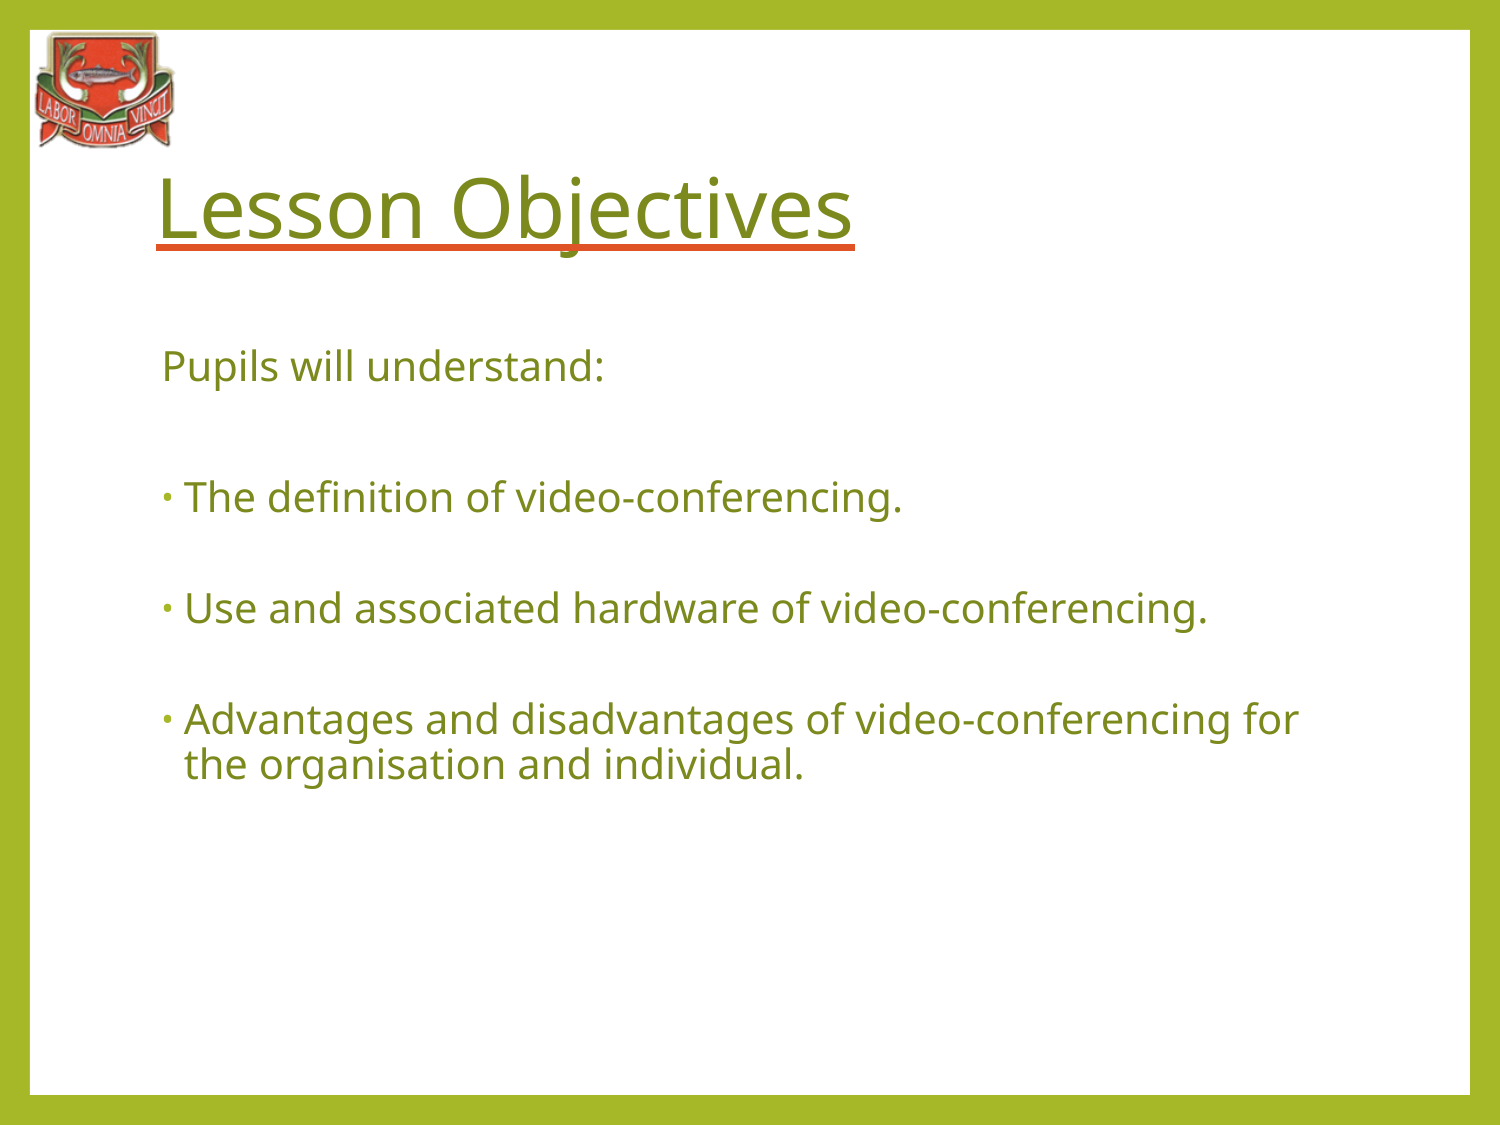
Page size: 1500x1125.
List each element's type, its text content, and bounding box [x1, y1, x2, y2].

list Pupils will understand: The definition of video-conferencing. Use and associated hardware of video-conferencing. Advantages and disadvantages of video-conferencing for the organisation and individual. [140, 337, 1356, 1000]
title Lesson Objectives [140, 99, 1356, 323]
picture [30, 19, 180, 166]
